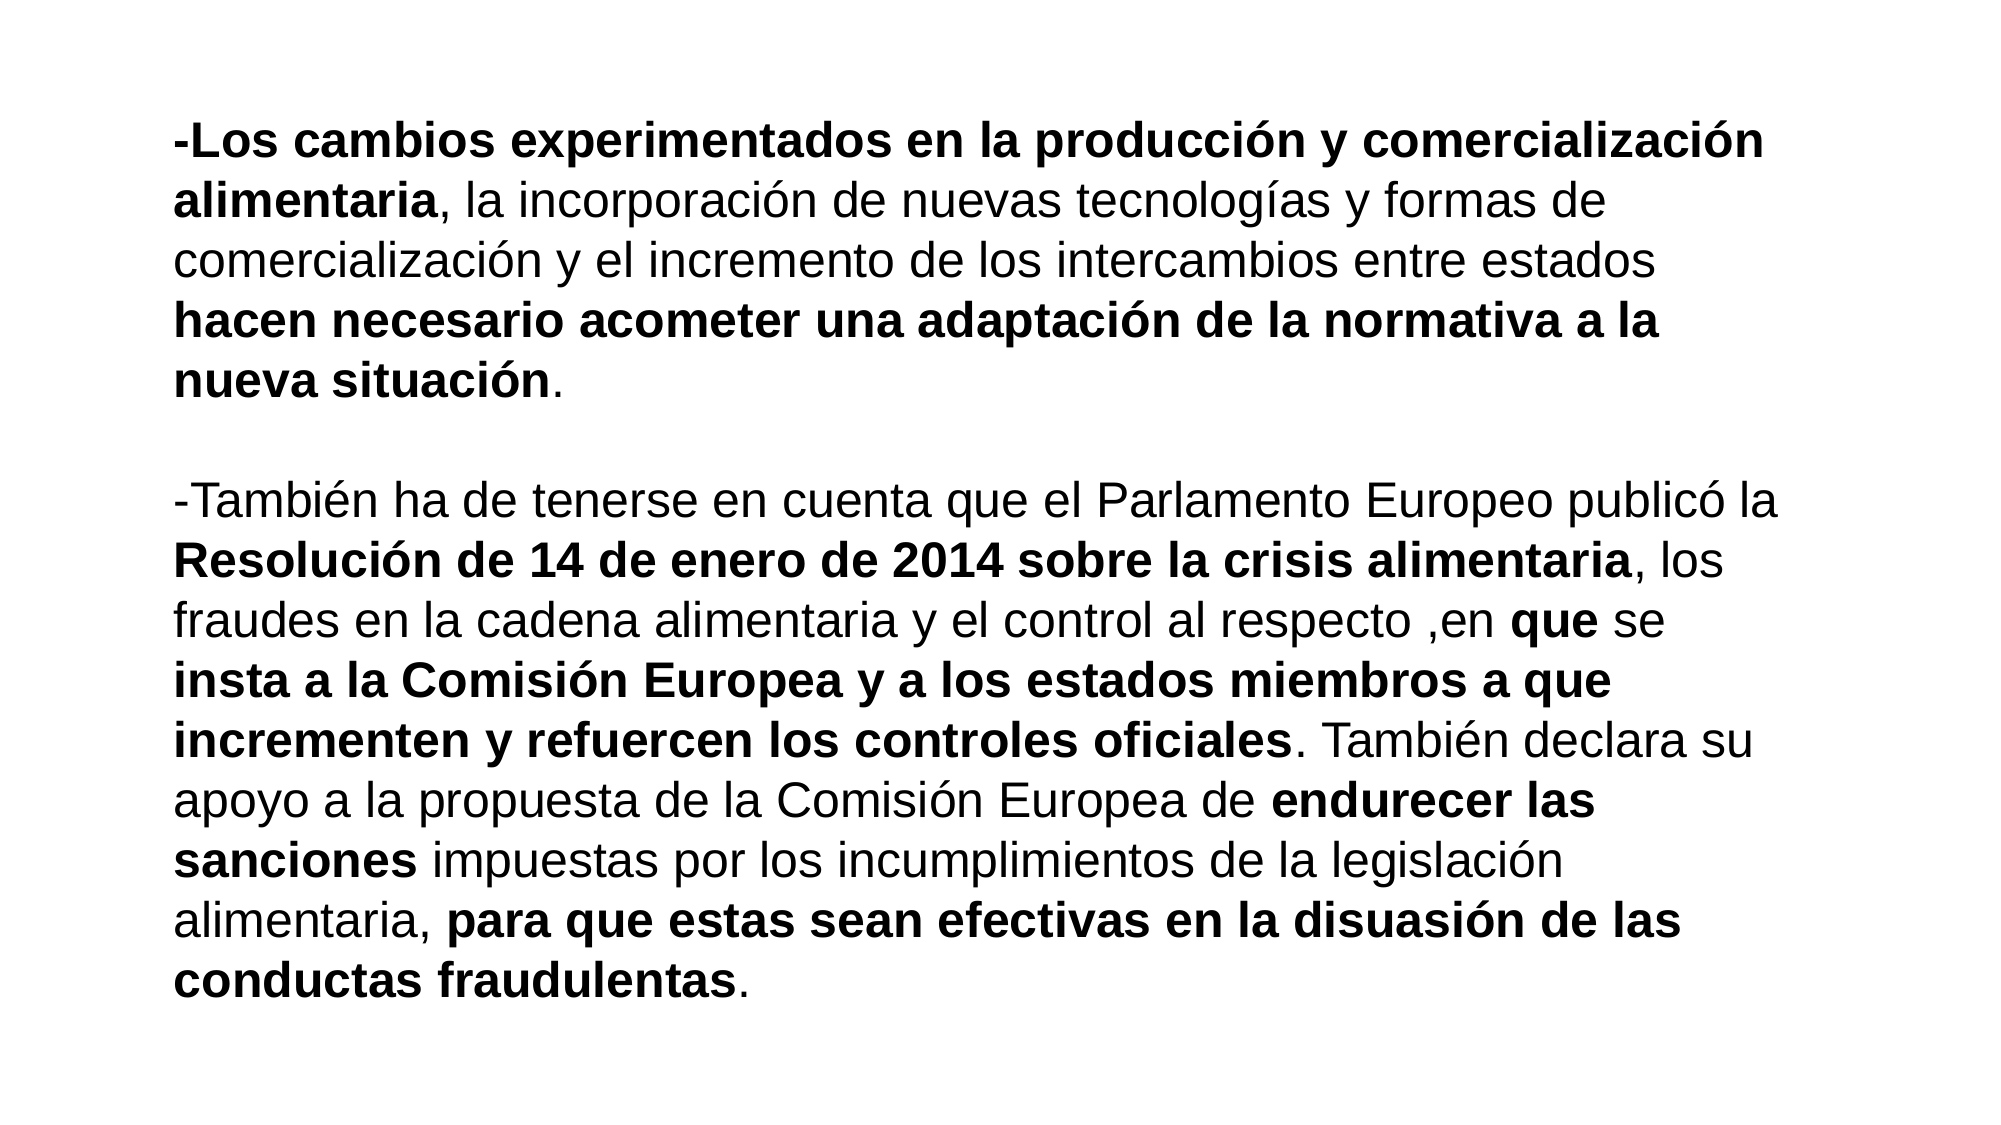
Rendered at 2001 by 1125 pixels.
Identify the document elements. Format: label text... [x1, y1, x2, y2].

text_box -Los cambios experimentados en la producción y comercialización alimentaria, la incorporación de nuevas tecnologías y formas de comercialización y el incremento de los intercambios entre estados hacen necesario acometer una adaptación de la normativa a la nueva situación. -También ha de tenerse en cuenta que el Parlamento Europeo publicó la Resolución de 14 de enero de 2014 sobre la crisis alimentaria, los fraudes en la cadena alimentaria y el control al respecto ,en que se insta a la Comisión Europea y a los estados miembros a que incrementen y refuercen los controles oficiales. También declara su apoyo a la propuesta de la Comisión Europea de endurecer las sanciones impuestas por los incumplimientos de la legislación alimentaria, para que estas sean efectivas en la disuasión de las conductas fraudulentas. [159, 100, 1811, 1016]
